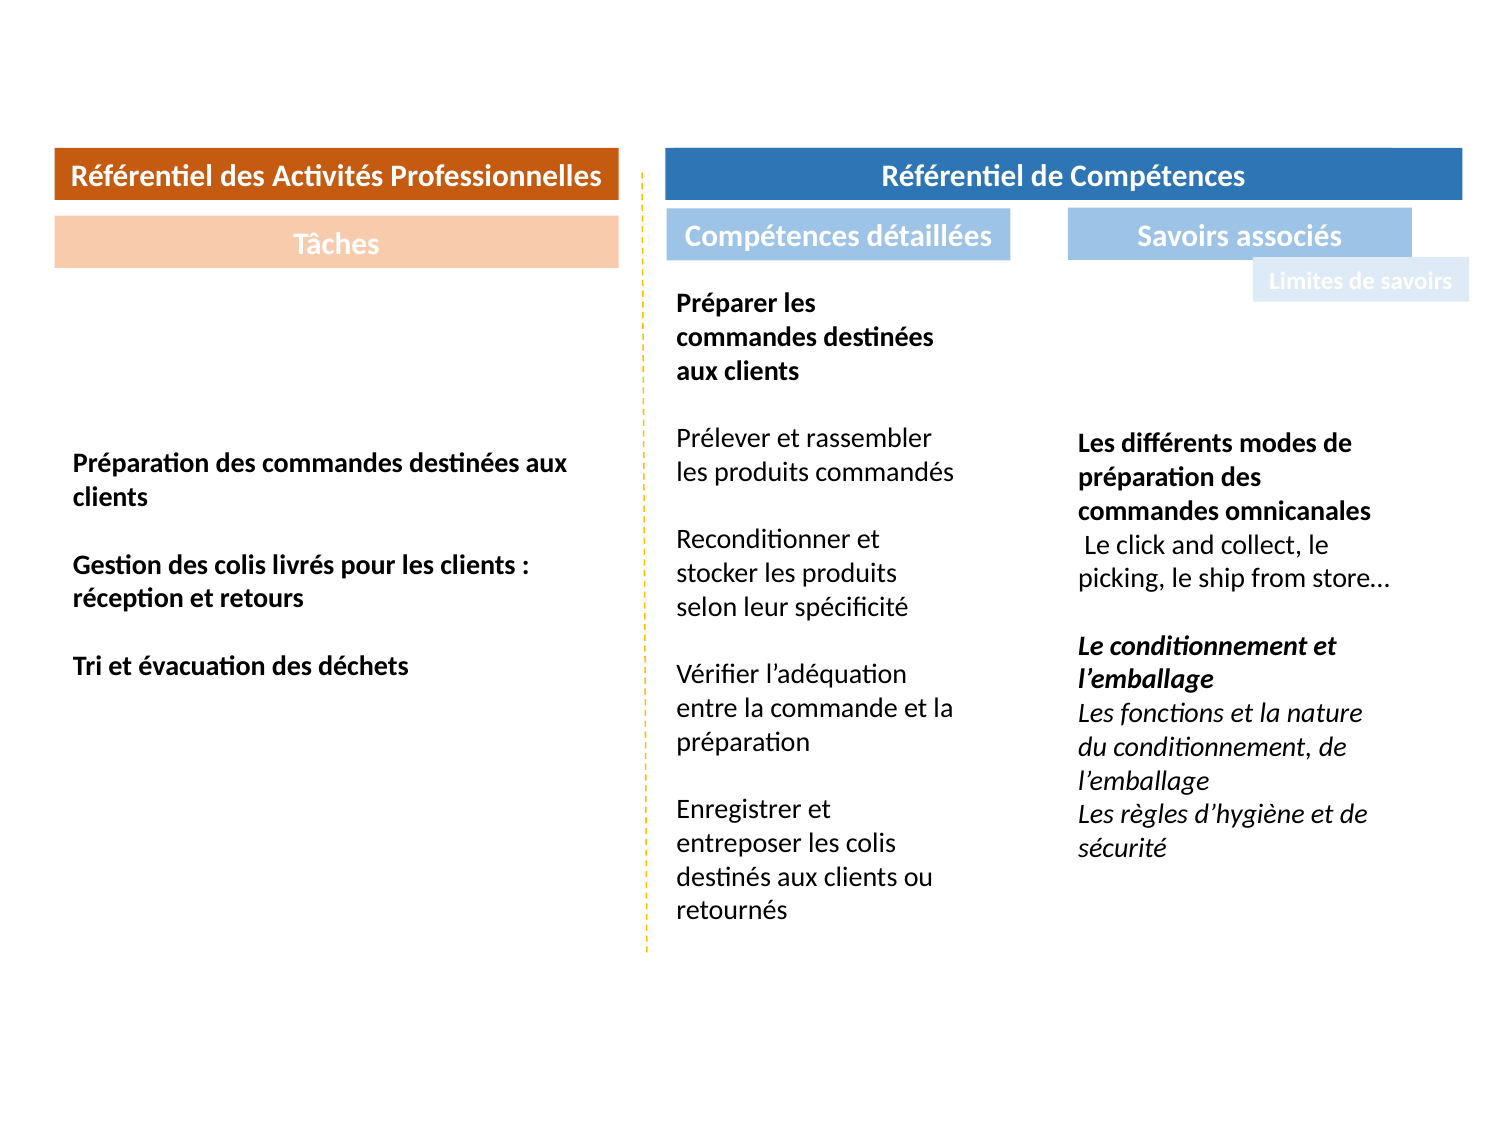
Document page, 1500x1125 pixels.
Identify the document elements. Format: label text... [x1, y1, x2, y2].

text_box Savoirs associés [1067, 207, 1412, 260]
text_box Les différents modes de préparation des commandes omnicanales Le click and collect, le picking, le ship from store… Le conditionnement et l’emballage Les fonctions et la nature du conditionnement, de l’emballage Les règles d’hygiène et de sécurité [1063, 417, 1412, 871]
text_box Compétences détaillées [666, 208, 1011, 261]
text_box Limites de savoirs [1252, 257, 1470, 302]
text_box Tâches [54, 215, 619, 268]
text_box Référentiel de Compétences [665, 147, 1463, 200]
text_box Préparer les commandes destinées aux clients Prélever et rassembler les produits commandés Reconditionner et stocker les produits selon leur spécificité Vérifier l’adéquation entre la commande et la préparation Enregistrer et entreposer les colis destinés aux clients ou retournés [661, 277, 977, 933]
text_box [641, 172, 647, 955]
text_box Référentiel des Activités Professionnelles [54, 147, 619, 200]
text_box Préparation des commandes destinées aux clients Gestion des colis livrés pour les clients : réception et retours Tri et évacuation des déchets [58, 437, 631, 722]
